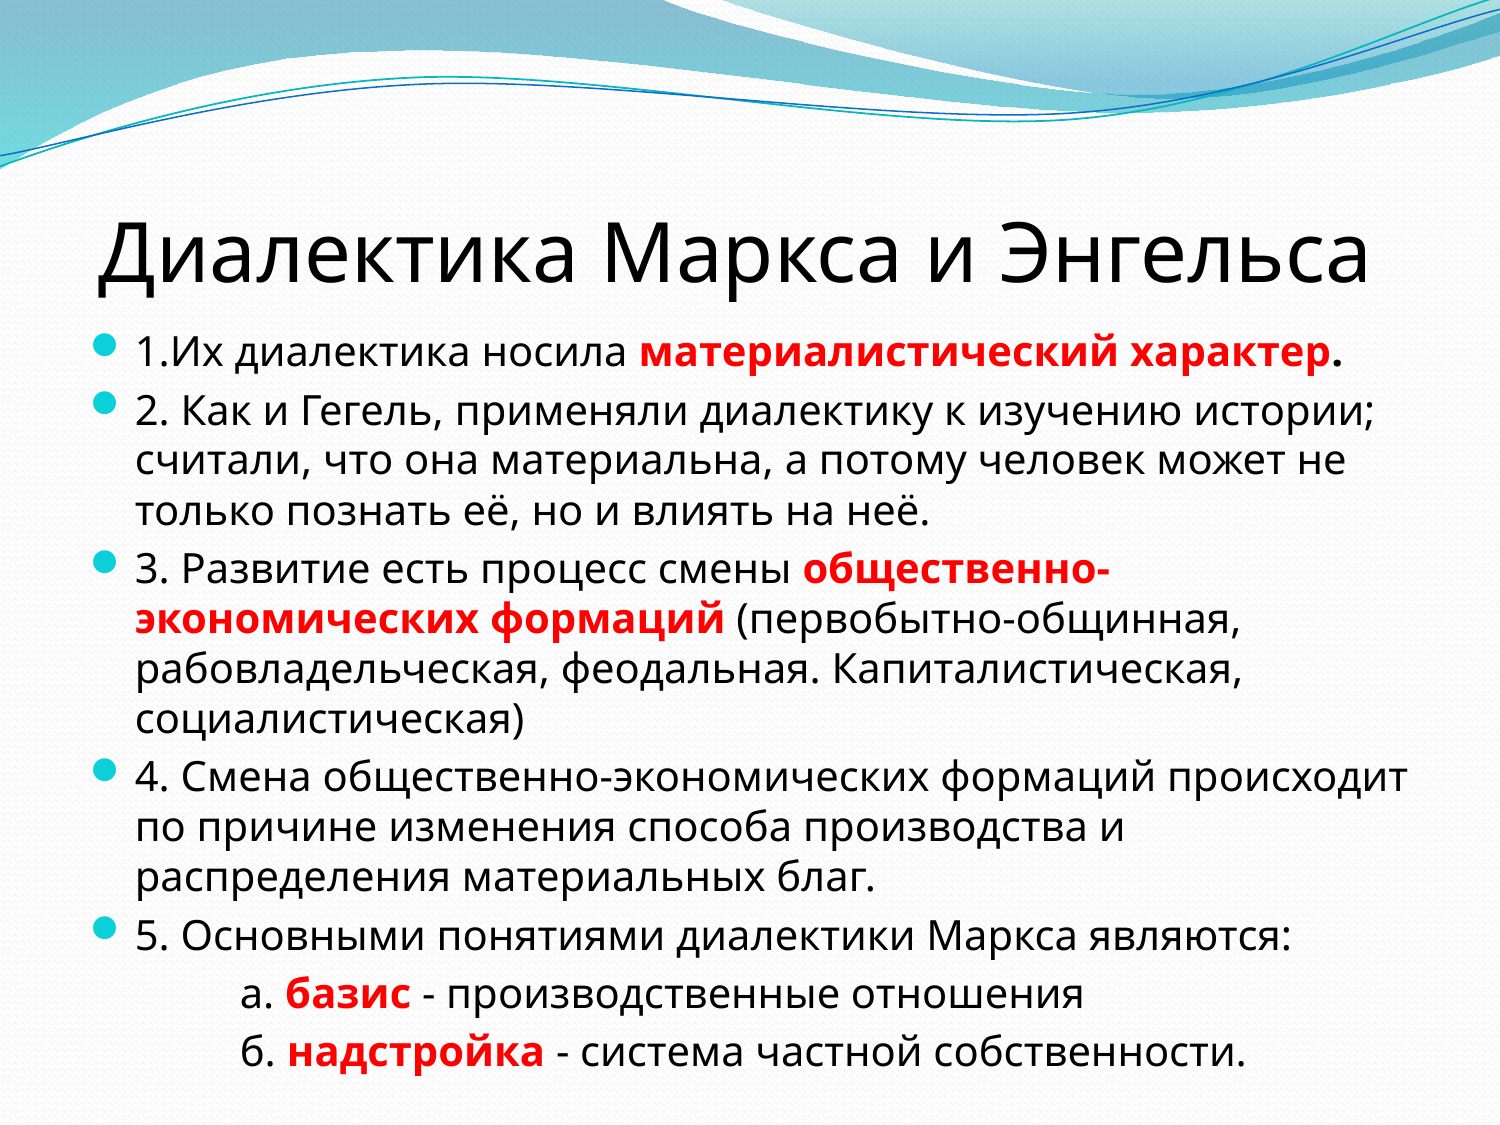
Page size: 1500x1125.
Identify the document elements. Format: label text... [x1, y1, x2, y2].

list 1.Их диалектика носила материалистический характер. 2. Как и Гегель, применяли диалектику к изучению истории; считали, что она материальна, а потому человек может не только познать её, но и влиять на неё. 3. Развитие есть процесс смены общественно-экономических формаций (первобытно-общинная, рабовладельческая, феодальная. Капиталистическая, социалистическая) 4. Смена общественно-экономических формаций происходит по причине изменения способа производства и распределения материальных благ. 5. Основными понятиями диалектики Маркса являются: а. базис - производственные отношения б. надстройка - система частной собственности. [75, 317, 1425, 1038]
title Диалектика Маркса и Энгельса [75, 115, 1425, 303]
